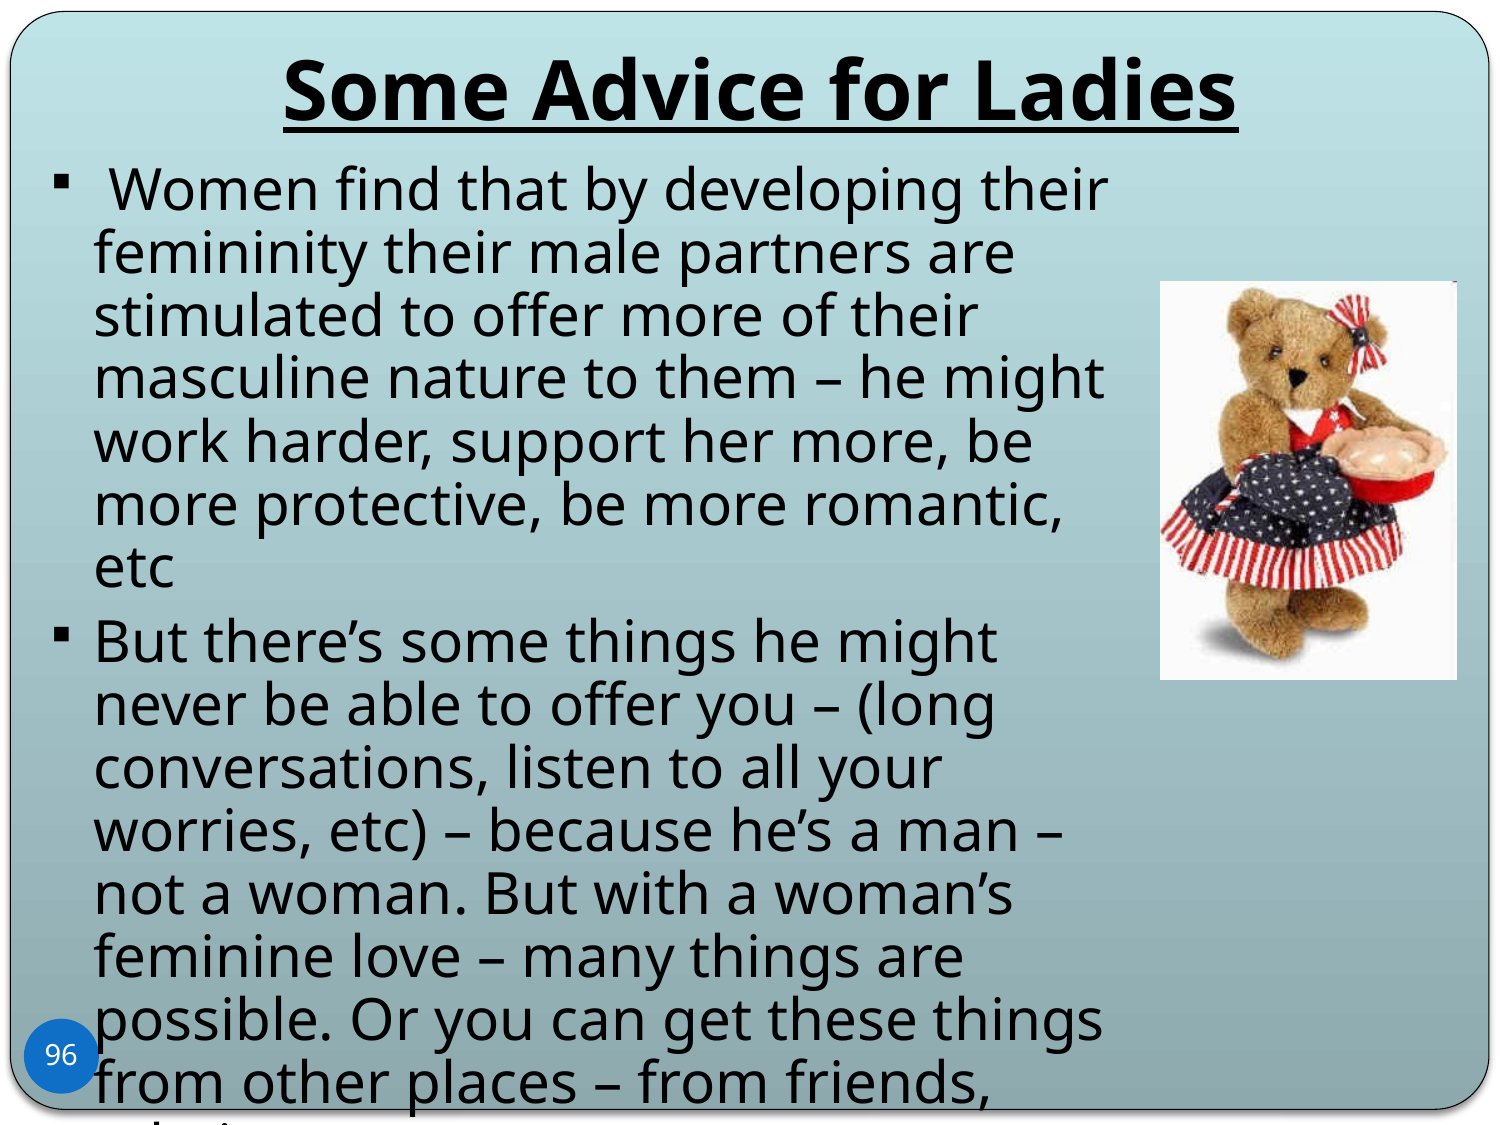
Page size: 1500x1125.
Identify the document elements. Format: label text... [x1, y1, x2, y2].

slide_number 96 [23, 1018, 99, 1094]
title Some Advice for Ladies [149, 44, 1372, 153]
list Women find that by developing their femininity their male partners are stimulated to offer more of their masculine nature to them – he might work harder, support her more, be more protective, be more romantic, etc But there’s some things he might never be able to offer you – (long conversations, listen to all your worries, etc) – because he’s a man – not a woman. But with a woman’s feminine love – many things are possible. Or you can get these things from other places – from friends, relatives, etc [34, 152, 1173, 1001]
picture [1159, 280, 1458, 680]
